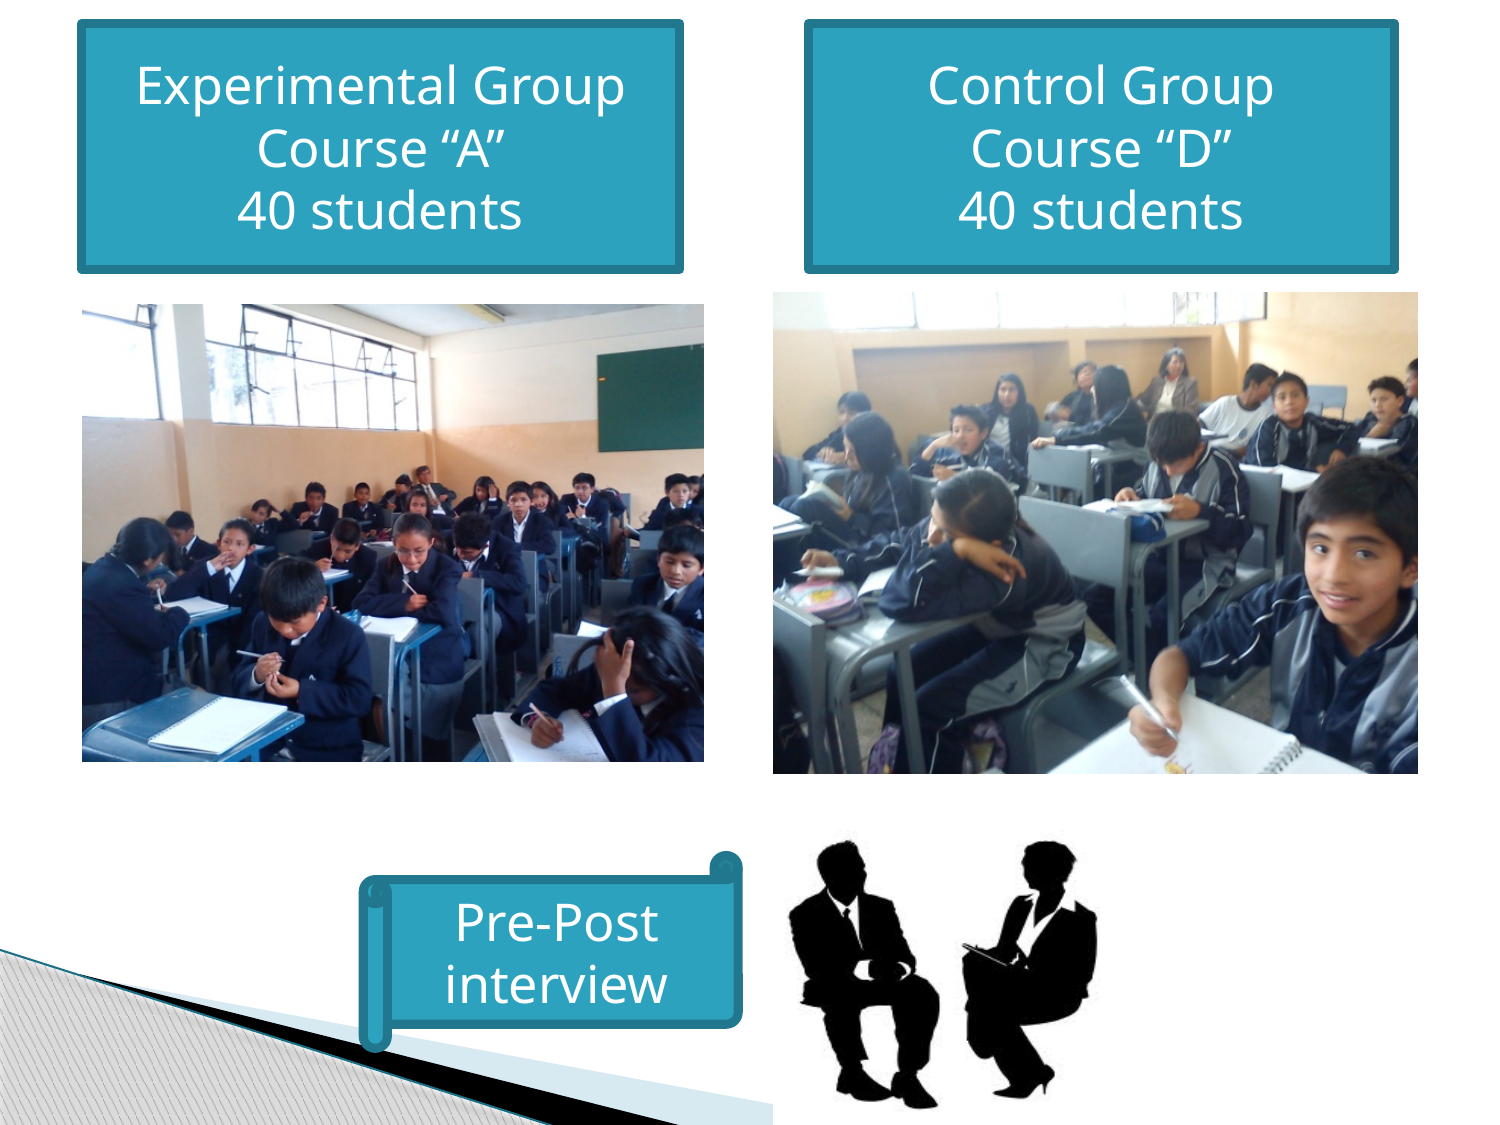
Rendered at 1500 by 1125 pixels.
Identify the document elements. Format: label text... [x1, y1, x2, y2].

picture [773, 292, 1419, 774]
picture [81, 304, 704, 762]
text_box Control Group Course “D” 40 students [804, 19, 1399, 274]
picture [773, 820, 1114, 1125]
text_box Pre-Post interview [358, 850, 743, 1053]
text_box Experimental Group Course “A” 40 students [77, 19, 684, 274]
